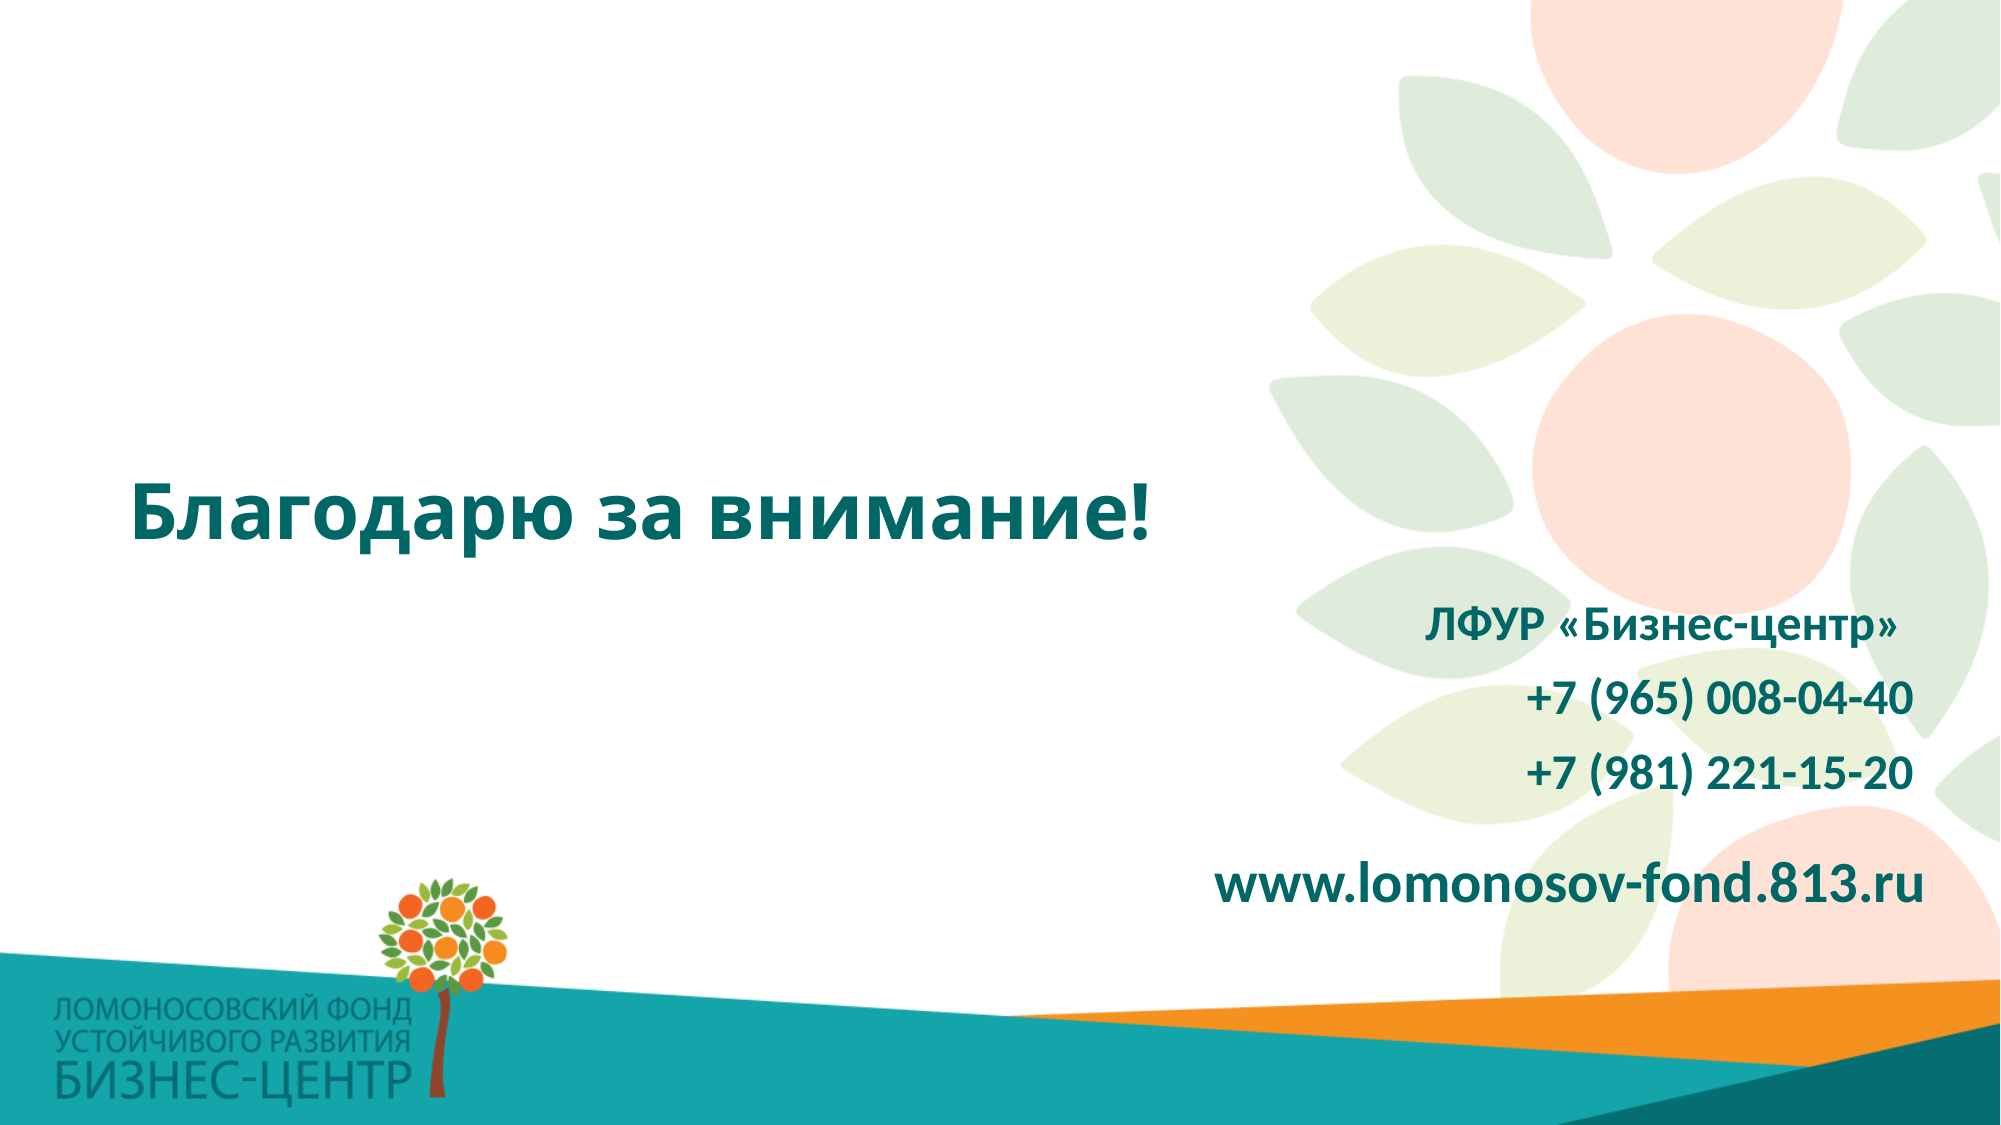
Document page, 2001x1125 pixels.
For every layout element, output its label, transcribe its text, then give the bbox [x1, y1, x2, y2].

picture [0, 0, 2001, 1125]
text_box ЛФУР «Бизнес-центр» +7 (965) 008-04-40 +7 (981) 221-15-20 [866, 589, 1929, 881]
title Благодарю за внимание! [113, 387, 1228, 565]
text_box www.lomonosov-fond.813.ru [1200, 837, 1971, 922]
